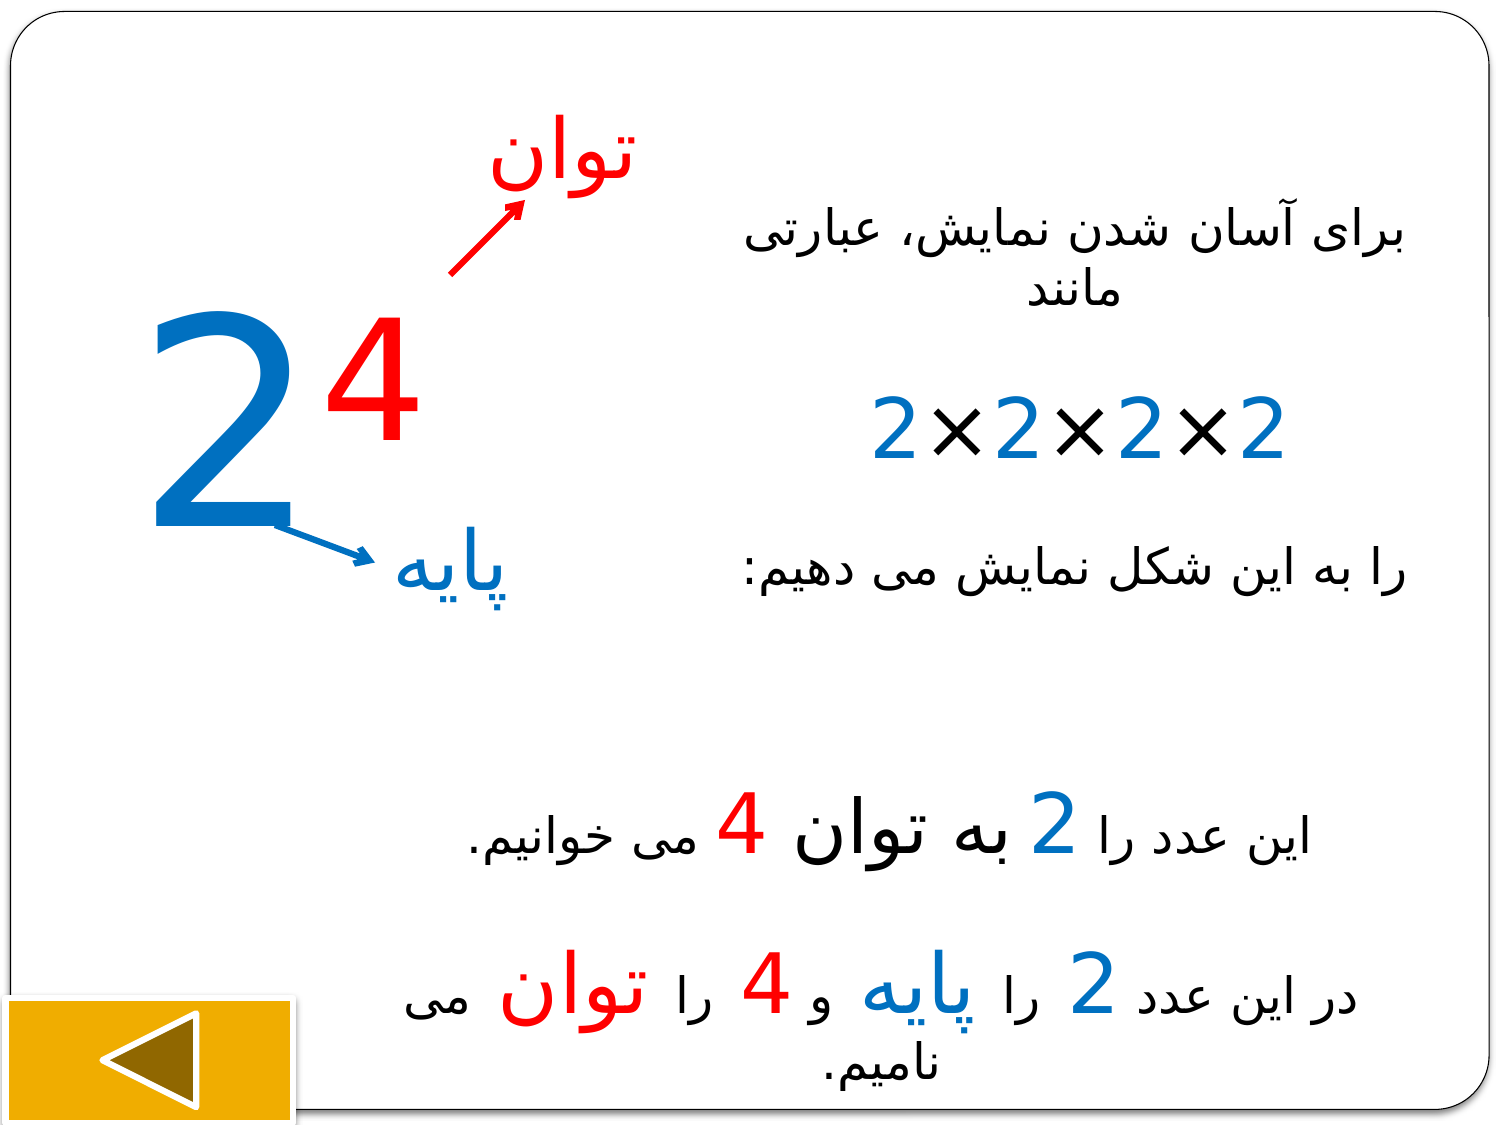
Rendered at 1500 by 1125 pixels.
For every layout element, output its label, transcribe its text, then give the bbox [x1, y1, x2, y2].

text_box پایه [350, 500, 550, 615]
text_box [449, 199, 526, 276]
text_box این عدد را 2 به توان 4 می خوانیم. در این عدد 2 را پایه و 4 را توان می نامیم. [361, 761, 1401, 1098]
text_box برای آسان شدن نمایش، عبارتی مانند 2×2×2×2 را به این شکل نمایش می دهیم: [711, 186, 1438, 603]
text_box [274, 524, 376, 563]
text_box 24 [0, 229, 588, 593]
text_box [2, 995, 296, 1125]
text_box توان [462, 87, 663, 203]
